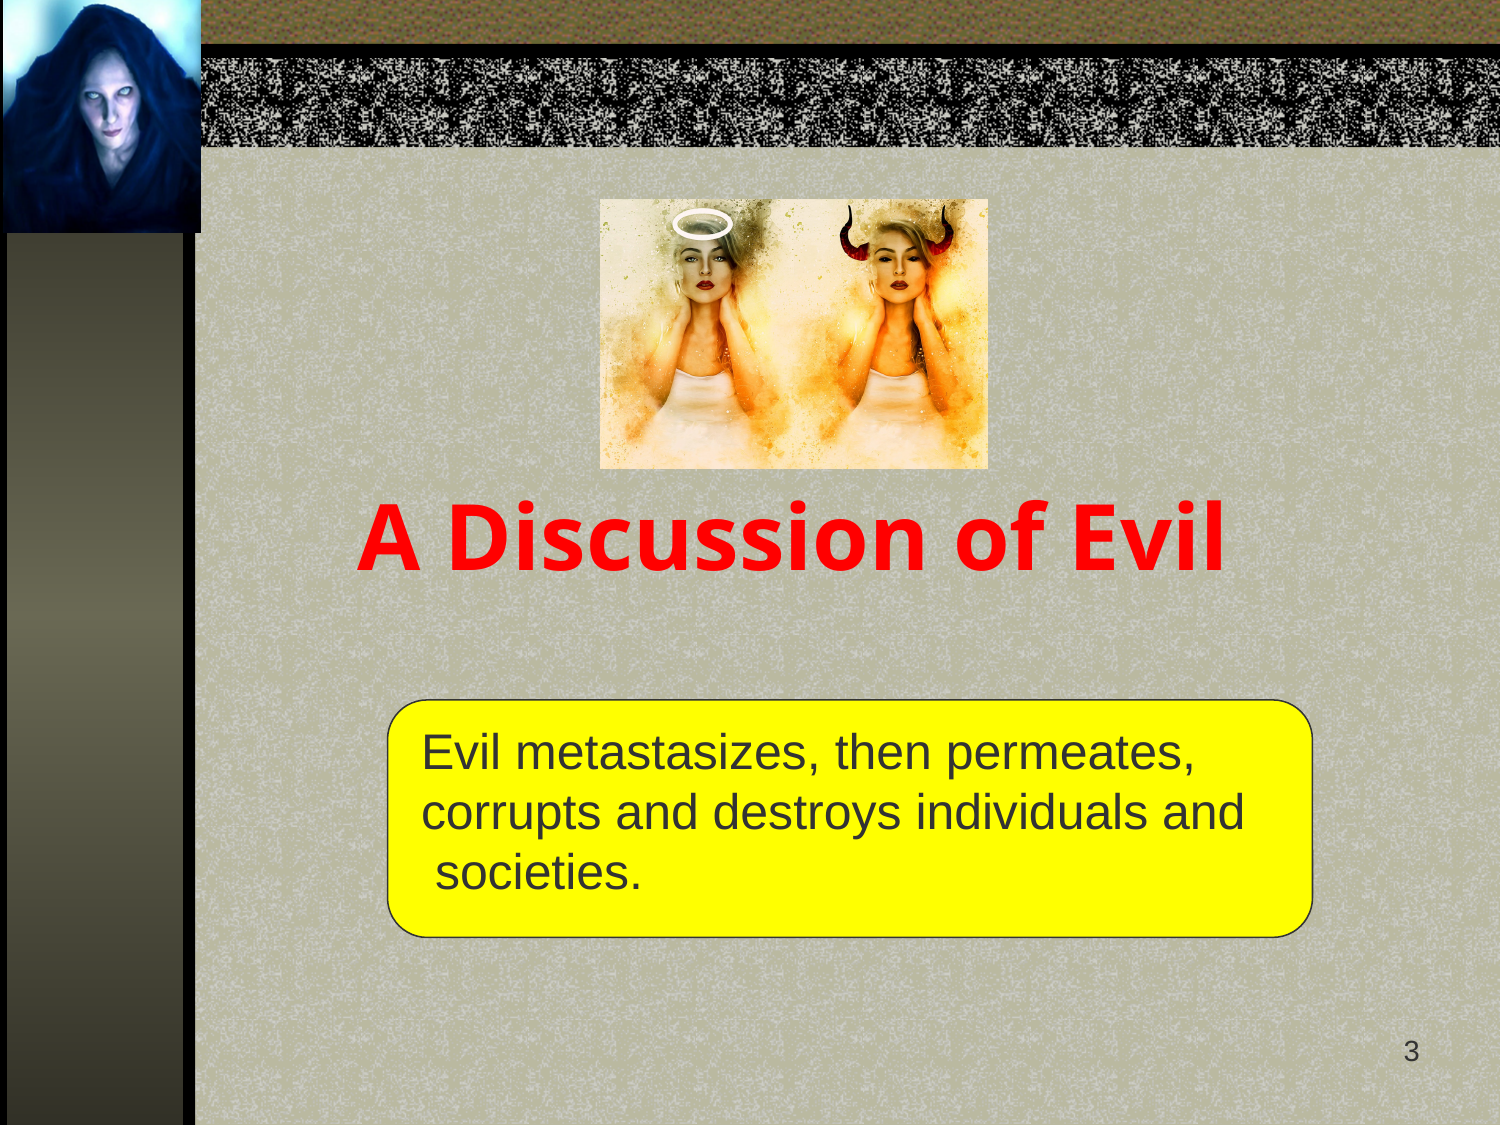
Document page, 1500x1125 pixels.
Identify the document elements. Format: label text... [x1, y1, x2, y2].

title A Discussion of Evil [225, 425, 1363, 643]
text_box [387, 699, 1313, 938]
picture [3, 0, 1500, 1124]
text_box 3 [1388, 1024, 1435, 1075]
